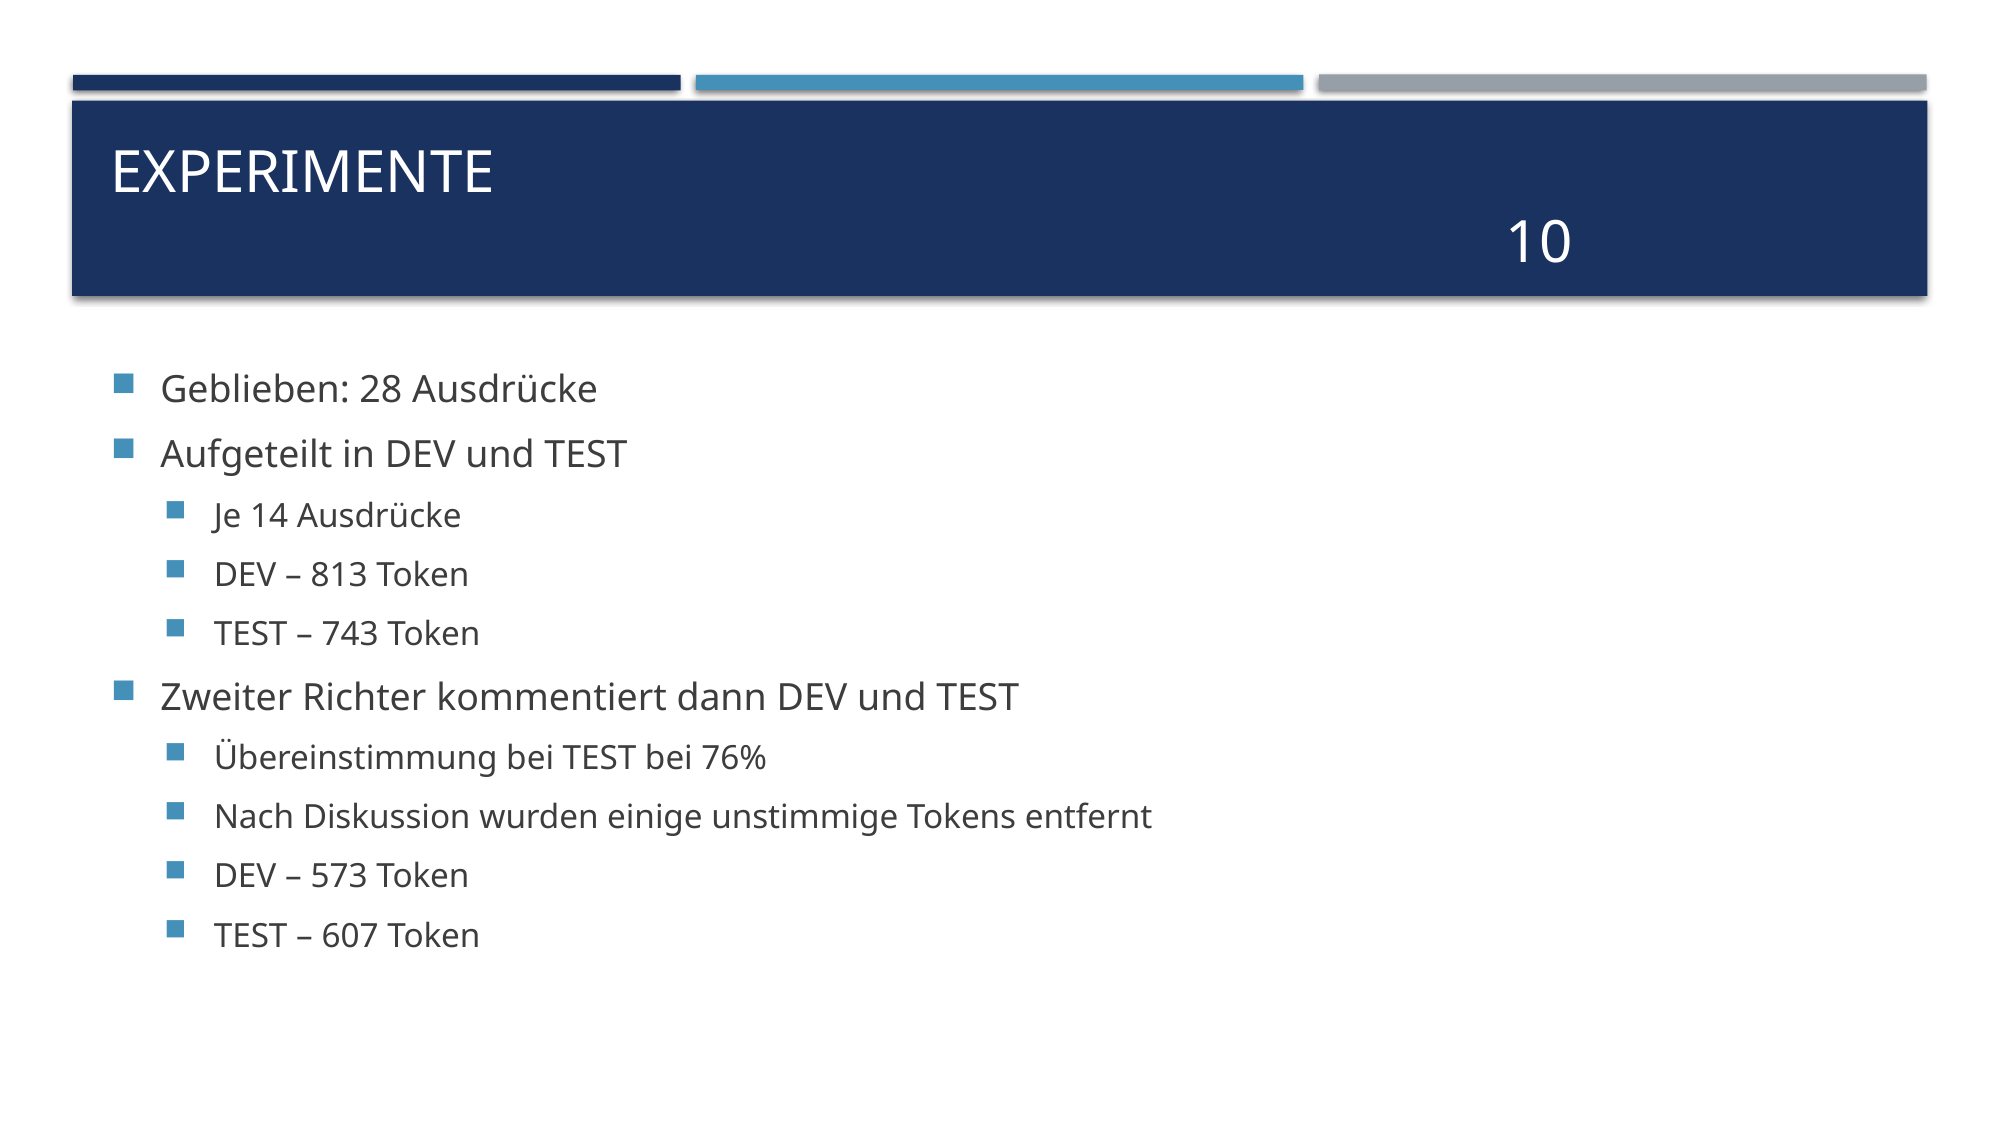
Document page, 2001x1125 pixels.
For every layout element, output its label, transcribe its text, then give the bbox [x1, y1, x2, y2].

title Experimente 10 [95, 115, 1905, 282]
list Geblieben: 28 Ausdrücke Aufgeteilt in DEV und TEST Je 14 Ausdrücke DEV – 813 Token TEST – 743 Token Zweiter Richter kommentiert dann DEV und TEST Übereinstimmung bei TEST bei 76% Nach Diskussion wurden einige unstimmige Tokens entfernt DEV – 573 Token TEST – 607 Token [95, 357, 1905, 962]
